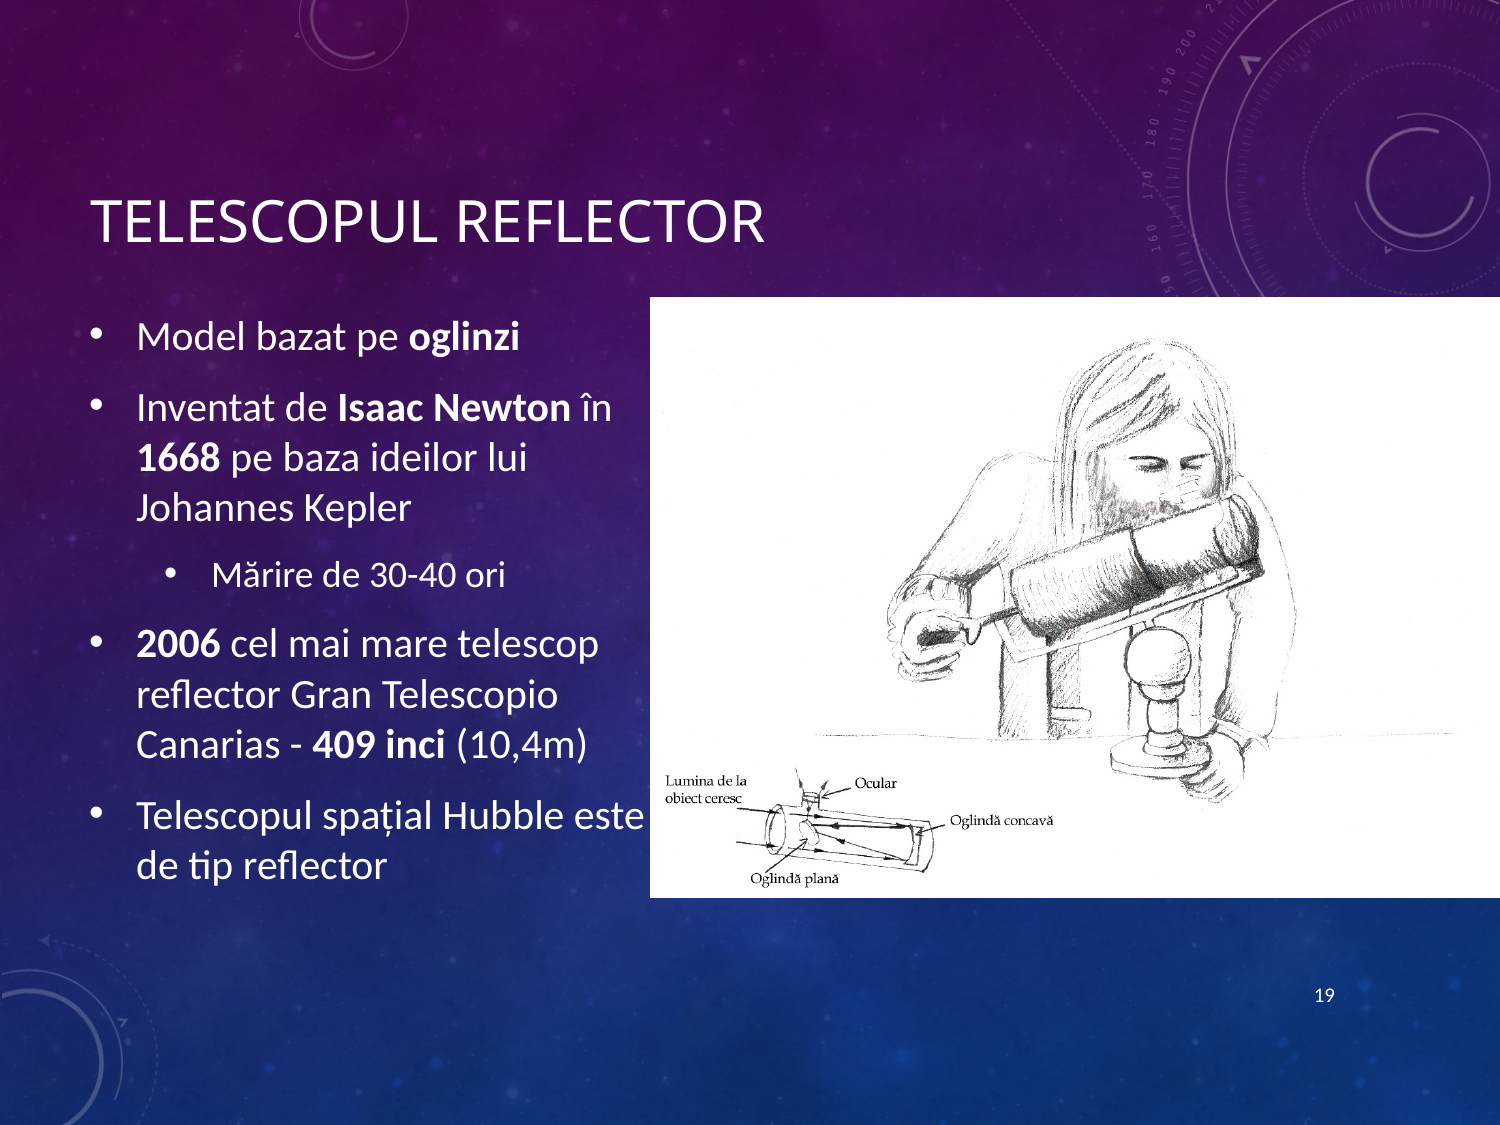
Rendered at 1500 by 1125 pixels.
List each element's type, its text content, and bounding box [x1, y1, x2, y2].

picture [0, 0, 1500, 1125]
title Telescopul reflector [75, 99, 1350, 297]
list Model bazat pe oglinzi Inventat de Isaac Newton în 1668 pe baza ideilor lui Johannes Kepler Mărire de 30-40 ori 2006 cel mai mare telescop reflector Gran Telescopio Canarias - 409 inci (10,4m) Telescopul spațial Hubble este de tip reflector [74, 201, 700, 994]
slide_number 19 [1281, 963, 1350, 1025]
